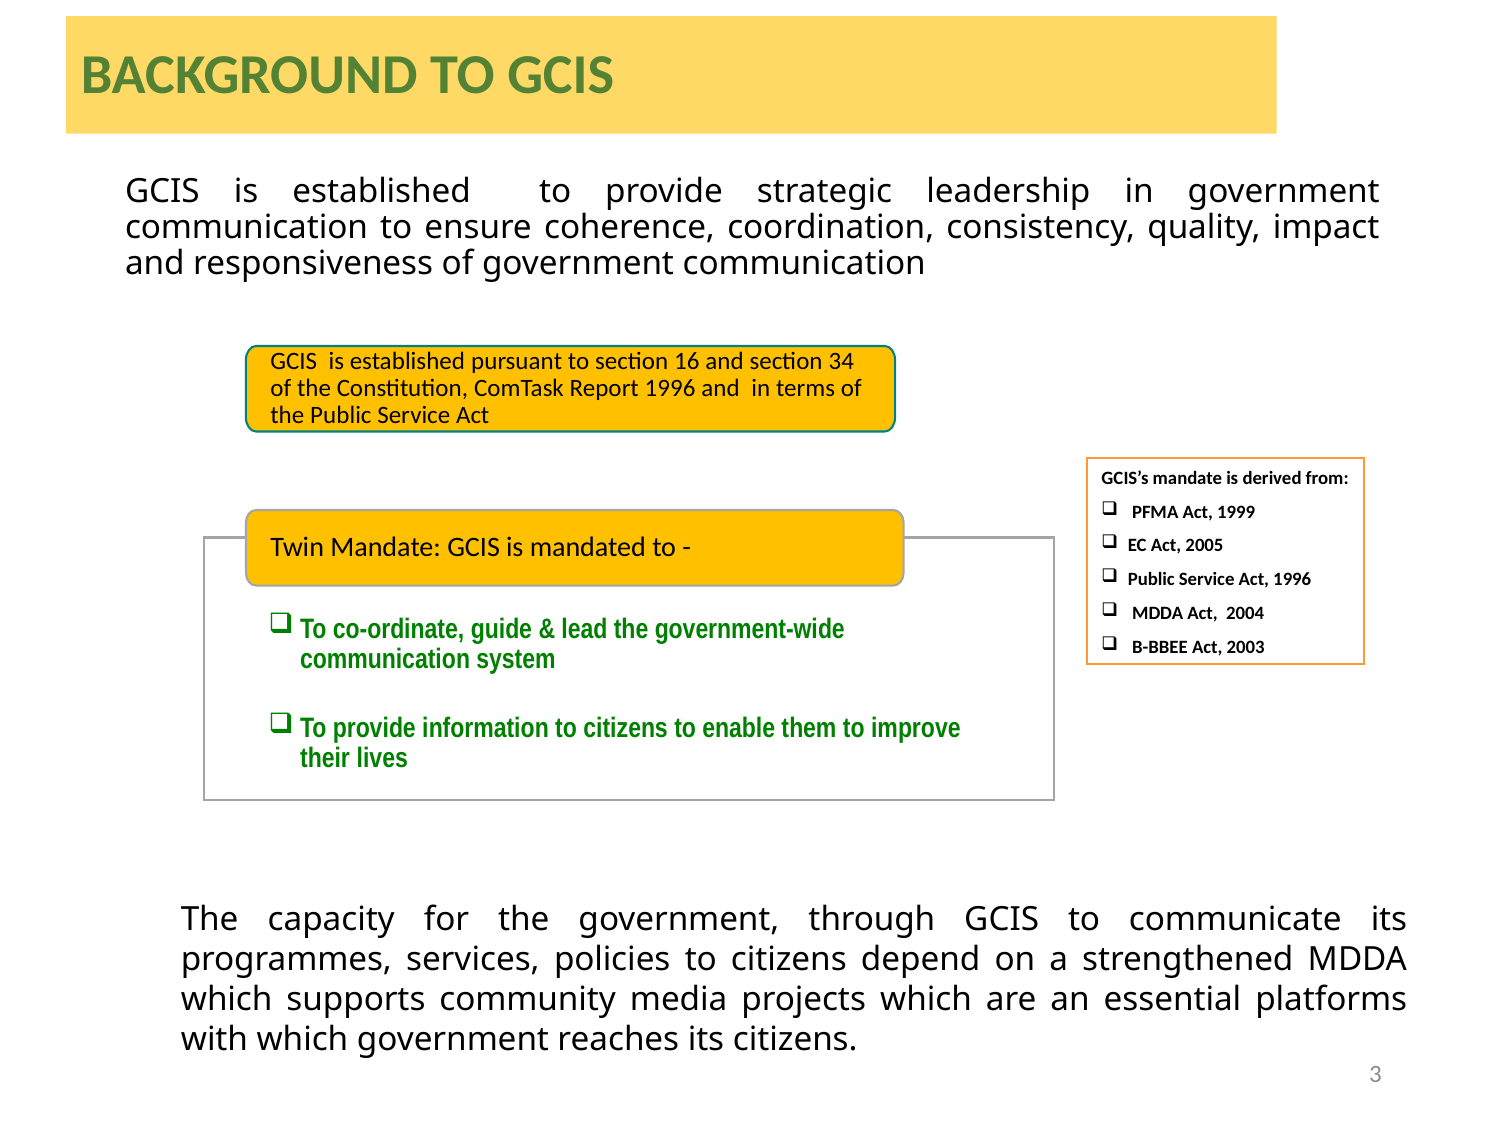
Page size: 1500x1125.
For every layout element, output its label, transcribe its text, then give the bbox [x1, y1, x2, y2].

text_box The capacity for the government, through GCIS to communicate its programmes, services, policies to citizens depend on a strengthened MDDA which supports community media projects which are an essential platforms with which government reaches its citizens. [166, 889, 1425, 1065]
slide_number 3 [1059, 1065, 1397, 1103]
text_box GCIS’s mandate is derived from: PFMA Act, 1999 EC Act, 2005 Public Service Act, 1996 MDDA Act, 2004 B-BBEE Act, 2003 [1086, 457, 1365, 665]
title BACKGROUND TO GCIS [65, 16, 1277, 134]
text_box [204, 346, 1054, 800]
list GCIS is established to provide strategic leadership in government communication to ensure coherence, coordination, consistency, quality, impact and responsiveness of government communication [109, 166, 1397, 967]
